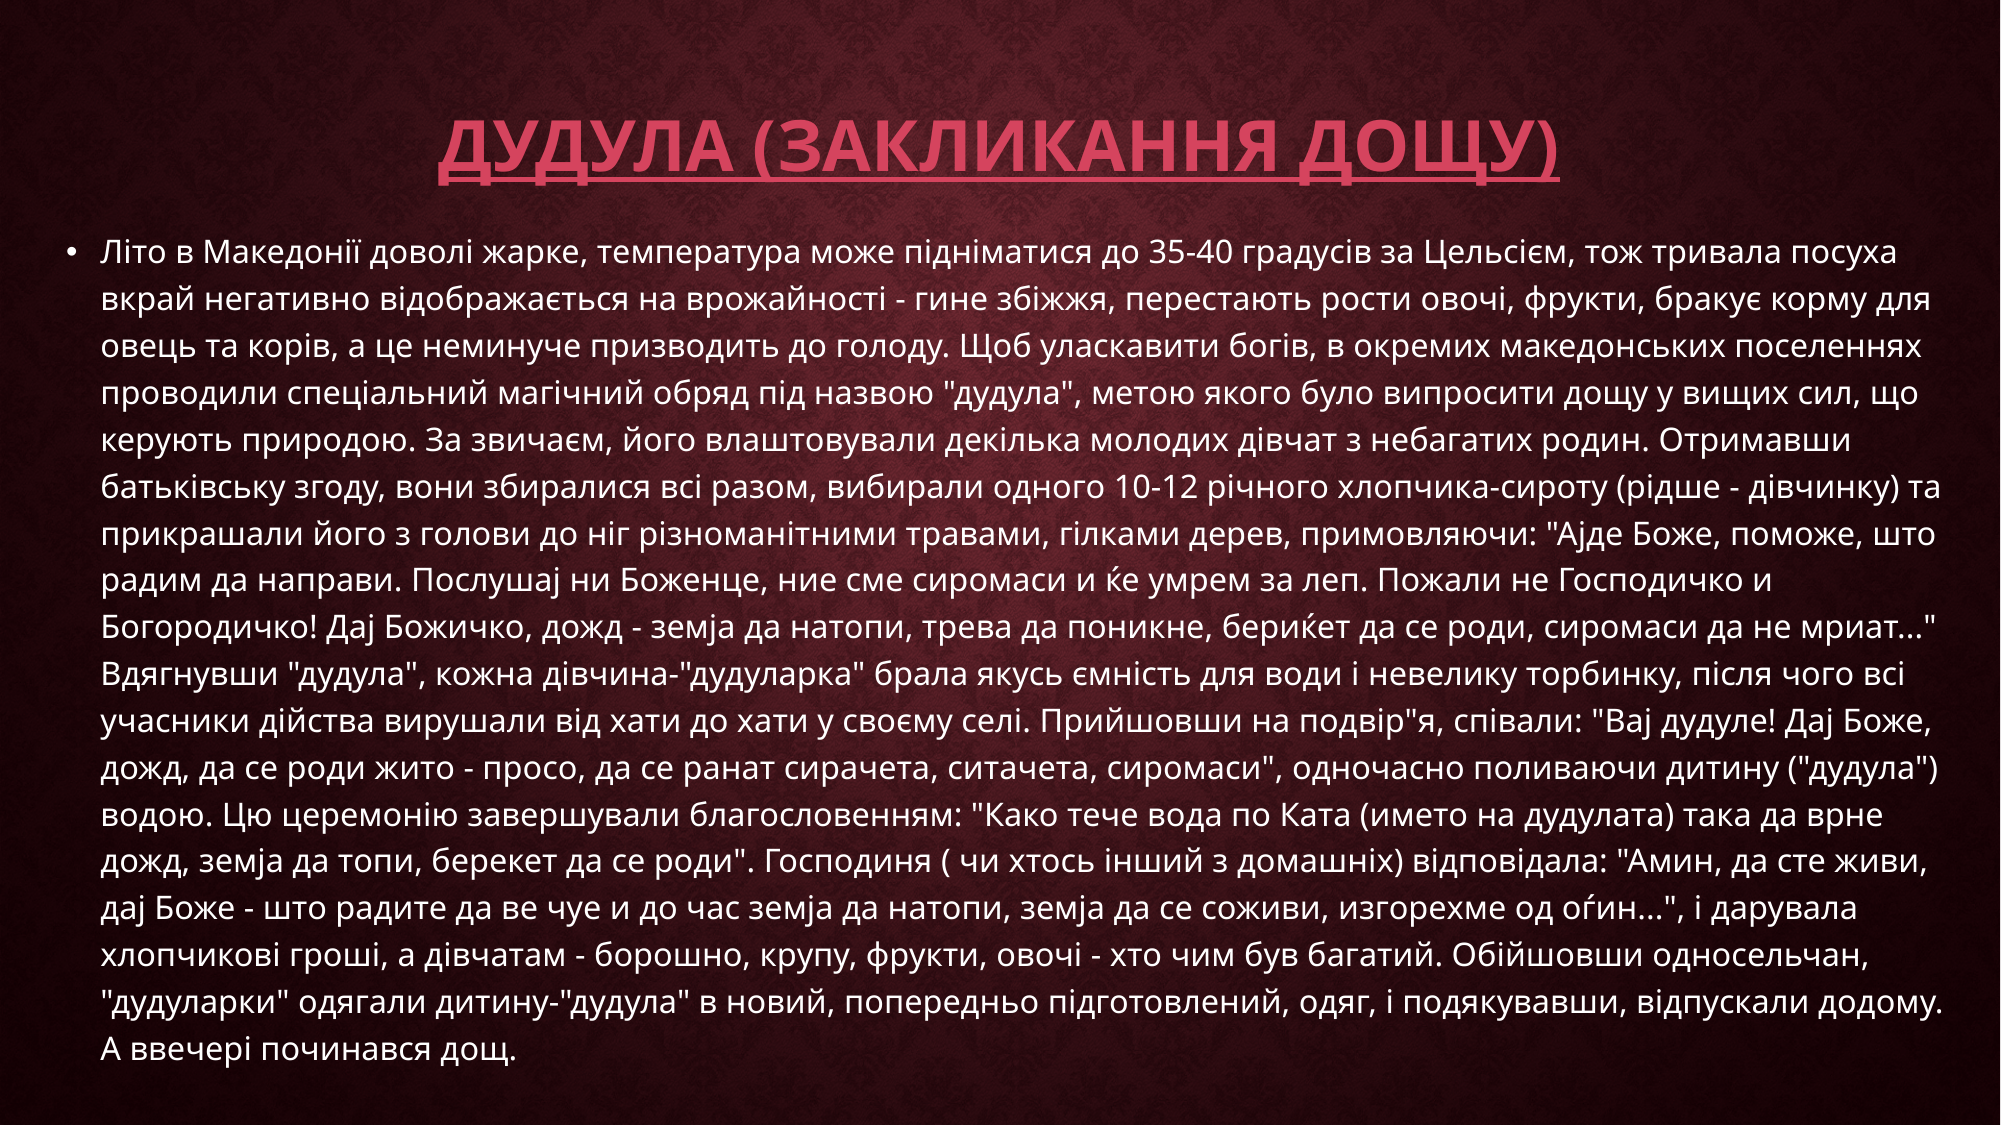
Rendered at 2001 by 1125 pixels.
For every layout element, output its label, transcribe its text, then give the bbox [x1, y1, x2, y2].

list Літо в Македонії доволі жарке, температура може підніматися до 35-40 градусів за Цельсієм, тож тривала посуха вкрай негативно відображається на врожайності - гине збіжжя, перестають рости овочі, фрукти, бракує корму для овець та корів, а це неминуче призводить до голоду. Щоб уласкавити богів, в окремих македонських поселеннях проводили спеціальний магічний обряд під назвою "дудула", метою якого було випросити дощу у вищих сил, що керують природою. За звичаєм, його влаштовували декілька молодих дівчат з небагатих родин. Отримавши батьківську згоду, вони збиралися всі разом, вибирали одного 10-12 річного хлопчика-сироту (рідше - дівчинку) та прикрашали його з голови до ніг різноманітними травами, гілками дерев, примовляючи: "Ајде Боже, поможе, што радим да направи. Послушај ни Боженце, ние сме сиромаси и ќе умрем за леп. Пожали не Господичко и Богородичко! Дај Божичко, дожд - земја да натопи, трева да поникне, бериќет да се роди, сиромаси да не мриат..." Вдягнувши "дудула", кожна дівчина-"дудуларка" брала якусь ємність для води і невелику торбинку, після чого всі учасники дійства вирушали від хати до хати у своєму селі. Прийшовши на подвір"я, співали: "Вај дудуле! Дај Боже, дожд, да се роди жито - просо, да се ранат сирачета, ситачета, сиромаси", одночасно поливаючи дитину ("дудула") водою. Цю церемонію завершували благословенням: "Како тече вода по Ката (името на дудулата) така да врне дожд, земја да топи, берекет да се роди". Господиня ( чи хтось інший з домашніх) відповідала: "Амин, да сте живи, дај Боже - што радите да ве чуе и до час земја да натопи, земја да се соживи, изгорехме од оѓин...", і дарувала хлопчикові гроші, а дівчатам - борошно, крупу, фрукти, овочі - хто чим був багатий. Обійшовши односельчан, "дудуларки" одягали дитину-"дудула" в новий, попередньо підготовлений, одяг, і подякувавши, відпускали додому. А ввечері починався дощ. [50, 216, 1970, 1092]
title Дудула (закликання дощу) [149, 36, 1849, 216]
